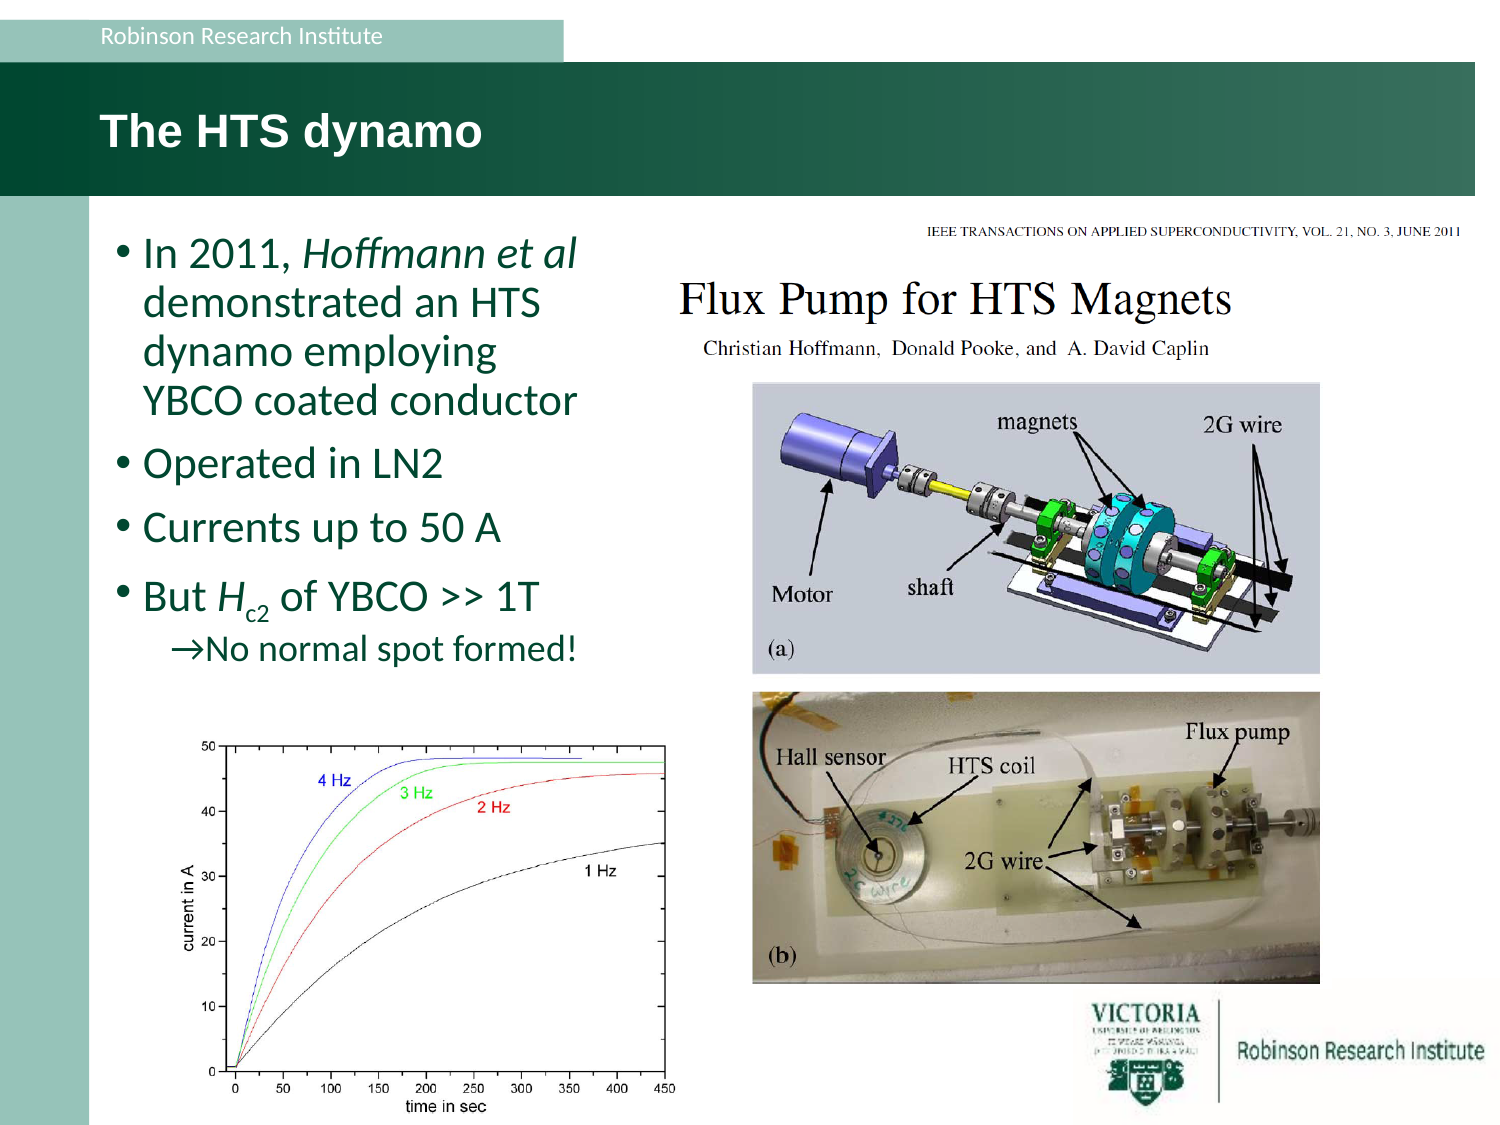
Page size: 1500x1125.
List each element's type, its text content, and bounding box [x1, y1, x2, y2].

picture [732, 373, 1500, 1125]
picture [655, 213, 1460, 361]
list In 2011, Hoffmann et al demonstrated an HTS dynamo employing YBCO coated conductor Operated in LN2 Currents up to 50 A But Hc2 of YBCO >> 1T →No normal spot formed! [100, 221, 597, 689]
title The HTS dynamo [84, 86, 1397, 178]
picture [147, 729, 684, 1123]
